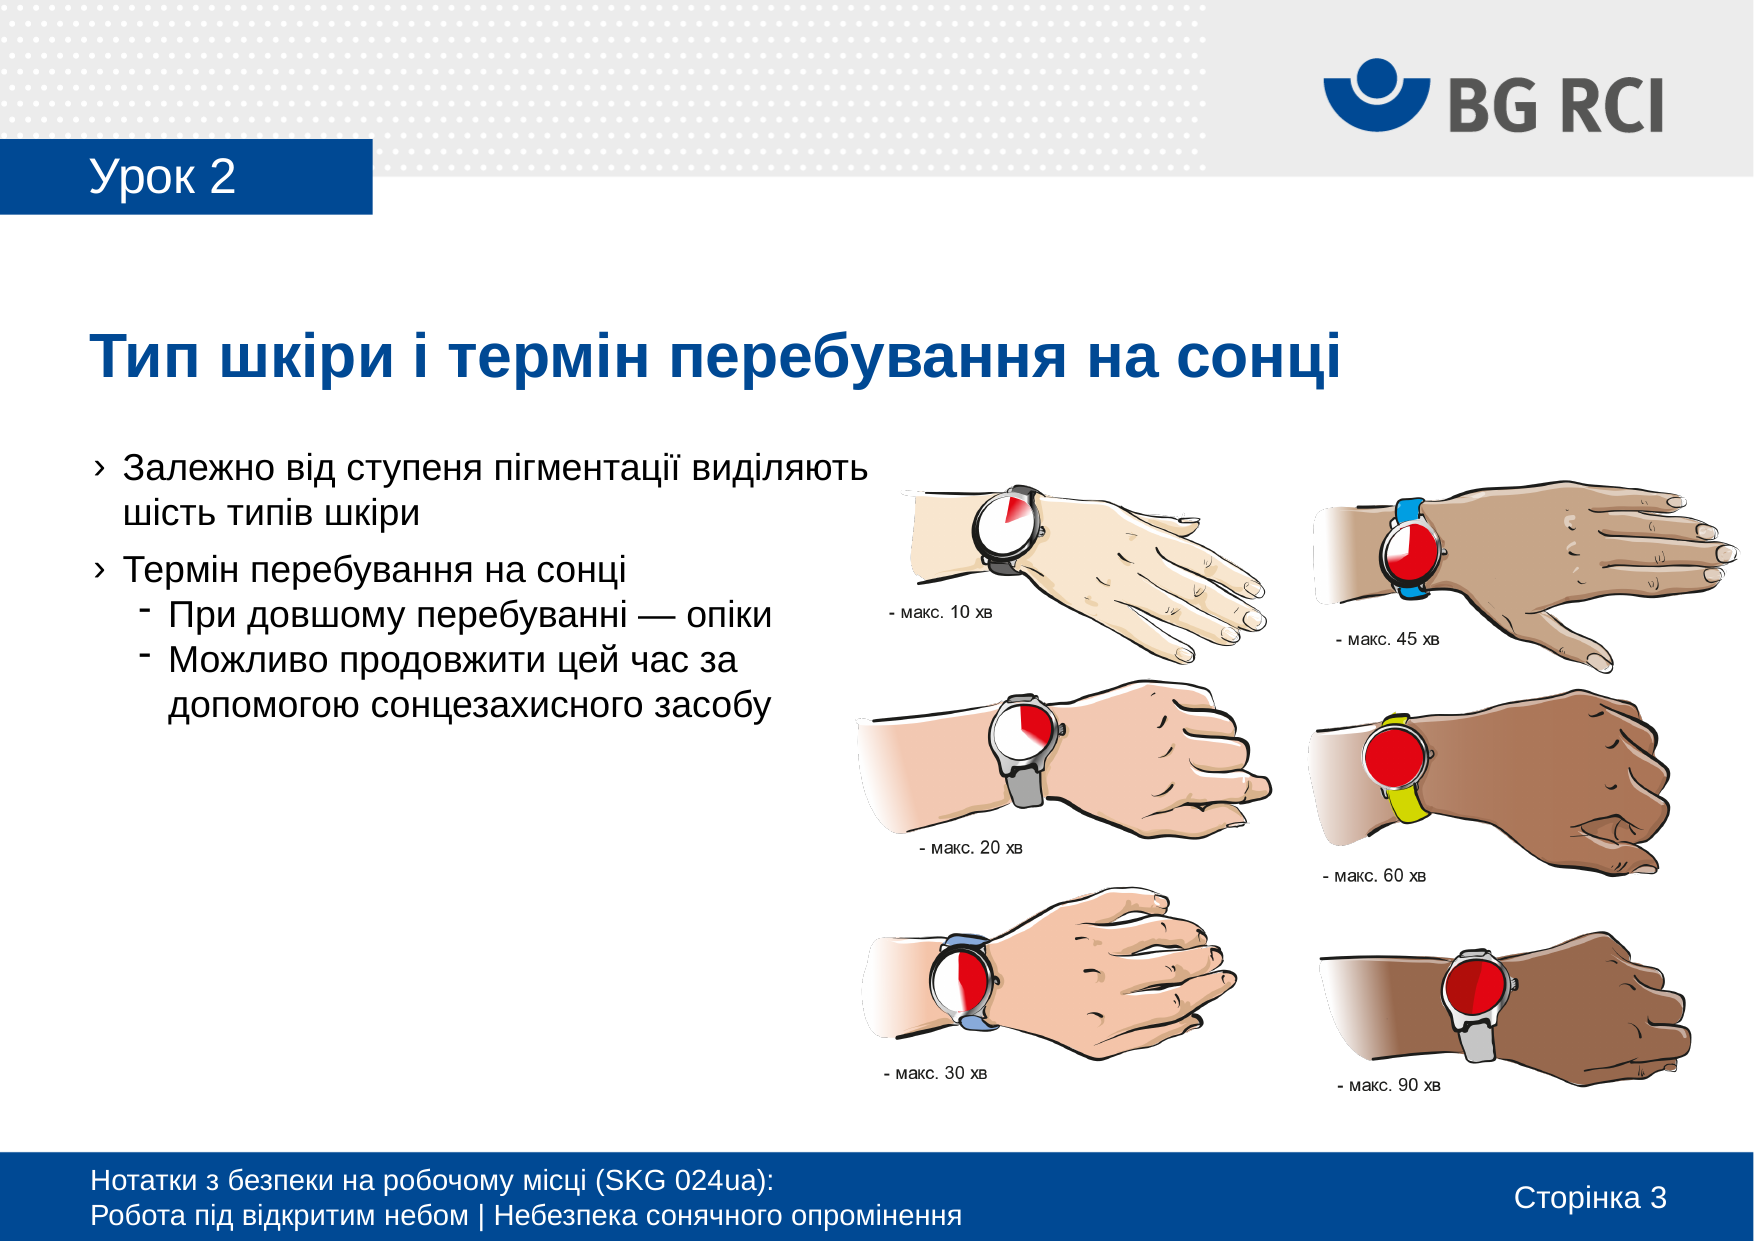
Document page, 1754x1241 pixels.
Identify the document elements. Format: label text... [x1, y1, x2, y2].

text_box Залежно від ступеня пігментації виділяють шість типів шкіри Термін перебування на сонці При довшому перебуванні — опіки Можливо продовжити цей час за допомогою сонцезахисного засобу [78, 435, 916, 783]
picture [0, 0, 1754, 1241]
slide_number Сторінка 3 [1407, 1151, 1668, 1241]
text_box Урок 2 [0, 139, 373, 215]
text_box Тип шкіри і термін перебування на сонці [89, 314, 1408, 381]
